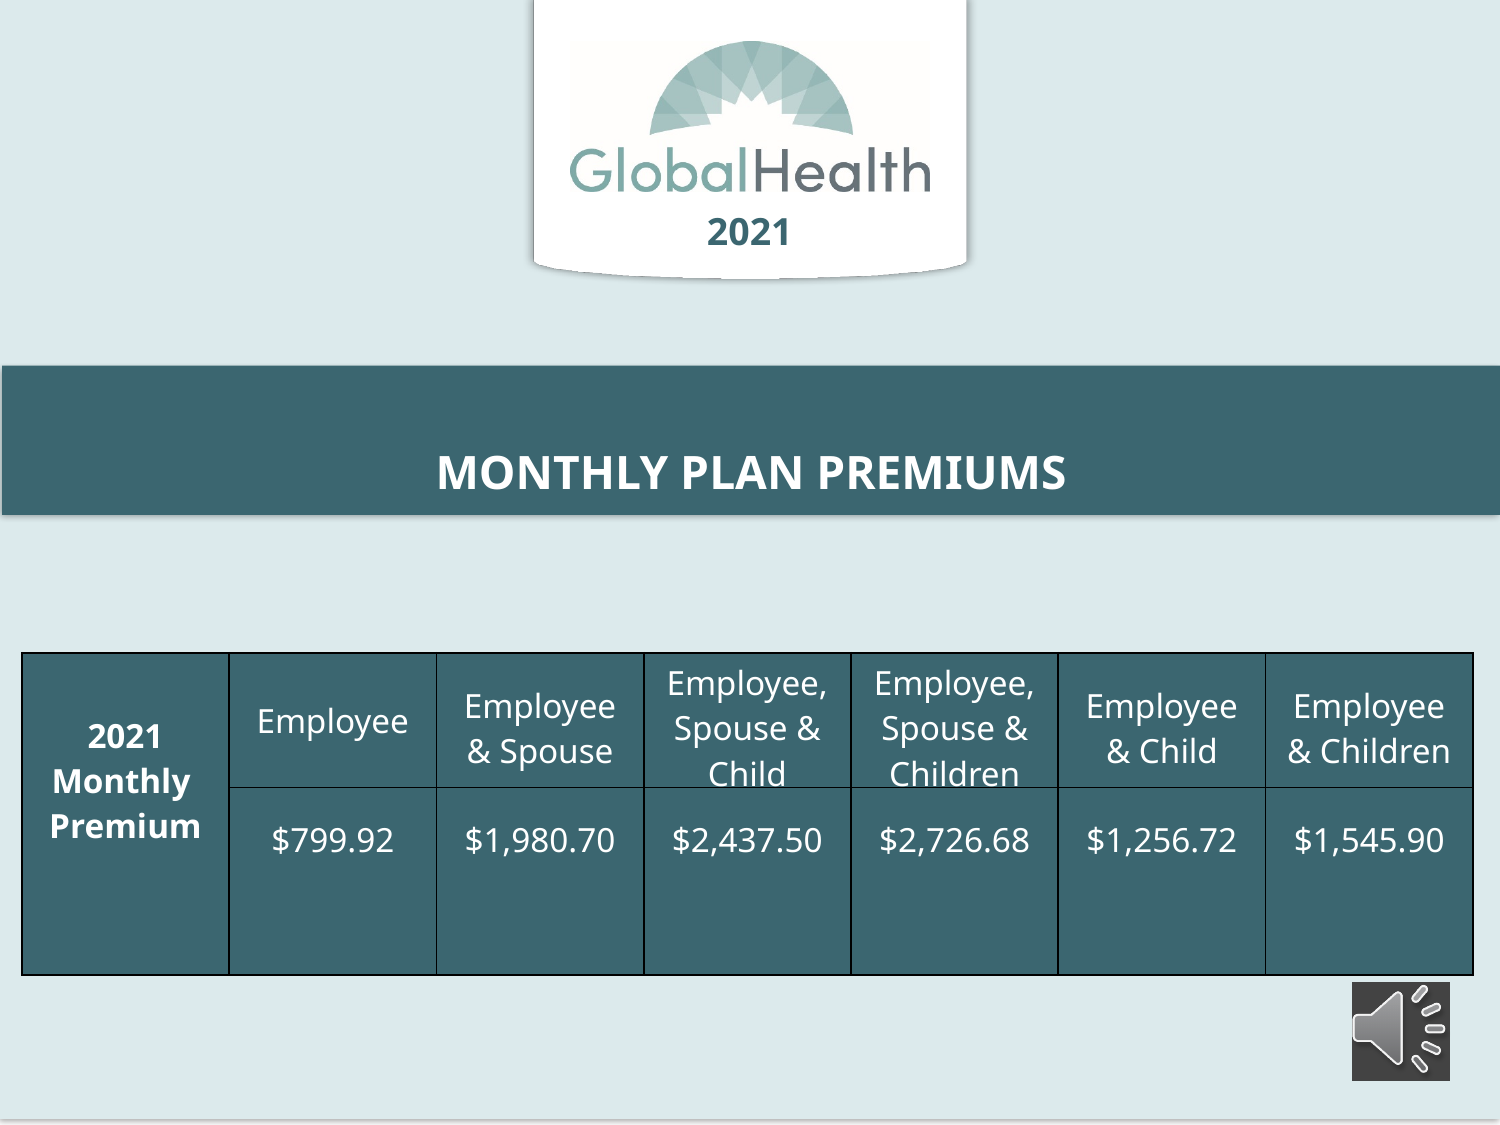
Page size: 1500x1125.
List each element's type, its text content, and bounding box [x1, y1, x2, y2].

picture [1351, 981, 1452, 1082]
table_cell $799.92 [230, 788, 436, 974]
text_box MONTHLY PLAN PREMIUMS [183, 426, 1319, 537]
table_cell $2,437.50 [645, 788, 850, 974]
text_box [0, 521, 1500, 1119]
picture [520, 0, 980, 288]
table_cell $1,256.72 [1059, 788, 1265, 974]
table_header Employee & Children [1266, 654, 1472, 787]
table_header Employee & Spouse [437, 654, 643, 787]
table_cell $2,726.68 [852, 788, 1057, 974]
table_header Employee, Spouse & Children [852, 654, 1057, 787]
table_header Employee & Child [1059, 654, 1265, 787]
text_box [0, 0, 1500, 365]
table_header Employee, Spouse & Child [645, 654, 850, 787]
table_cell $1,545.90 [1266, 788, 1472, 974]
table_header Employee [230, 654, 436, 787]
table_cell $1,980.70 [437, 788, 643, 974]
text_box [2, 365, 1500, 515]
table_header 2021 Monthly Premium [23, 654, 228, 974]
